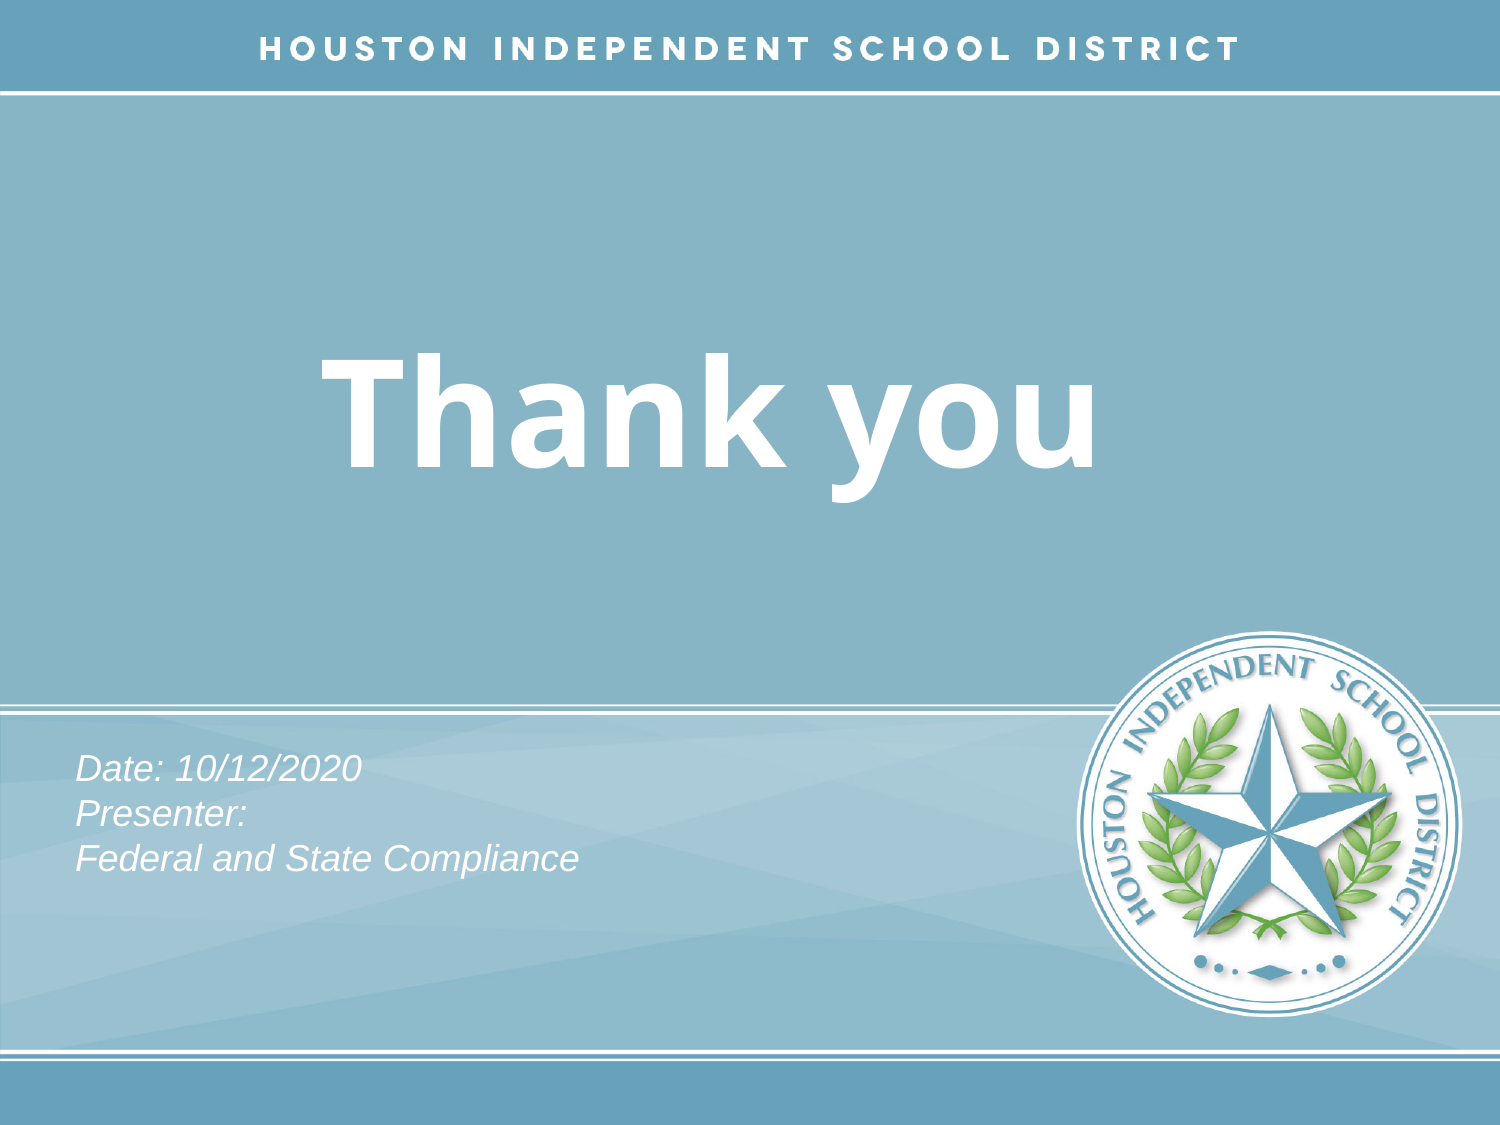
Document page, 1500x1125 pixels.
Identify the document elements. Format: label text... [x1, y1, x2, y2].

text_box Date: 10/12/2020 Presenter: Federal and State Compliance [75, 743, 868, 985]
title Thank you [75, 144, 1350, 701]
picture [0, 0, 1500, 1125]
